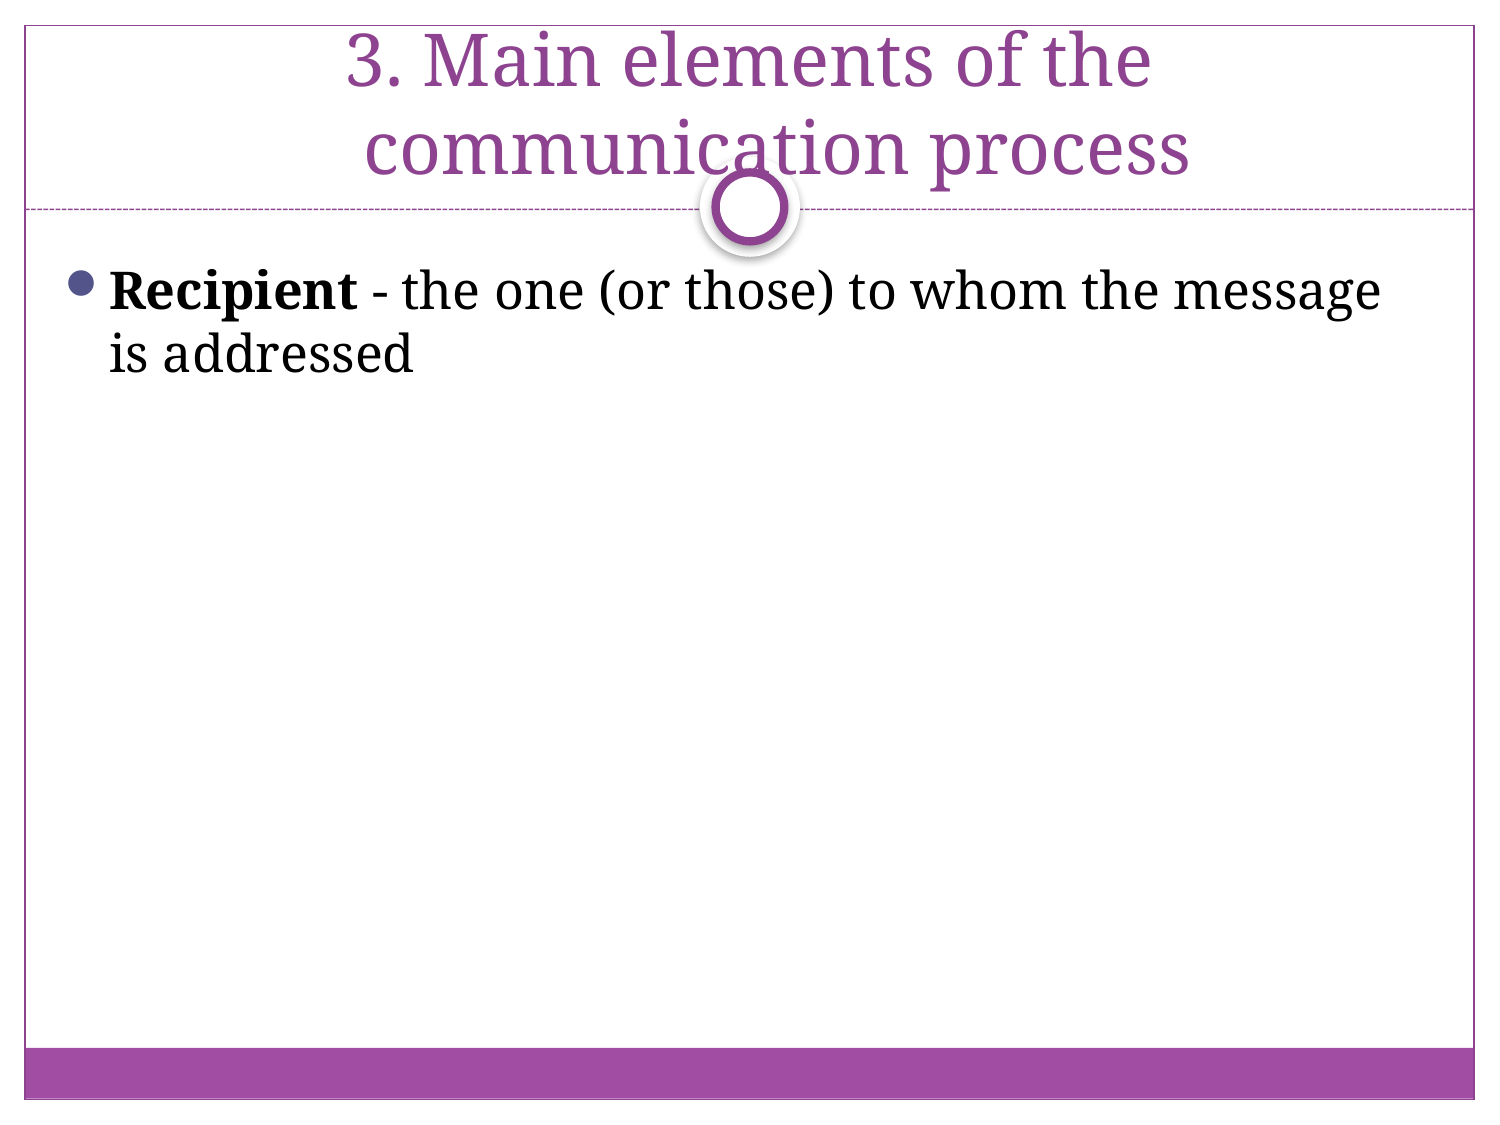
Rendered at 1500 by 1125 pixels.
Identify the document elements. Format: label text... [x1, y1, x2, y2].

title 3. Main elements of the communication process [49, 37, 1450, 197]
list Recipient - the one (or those) to whom the message is addressed [49, 250, 1445, 1001]
